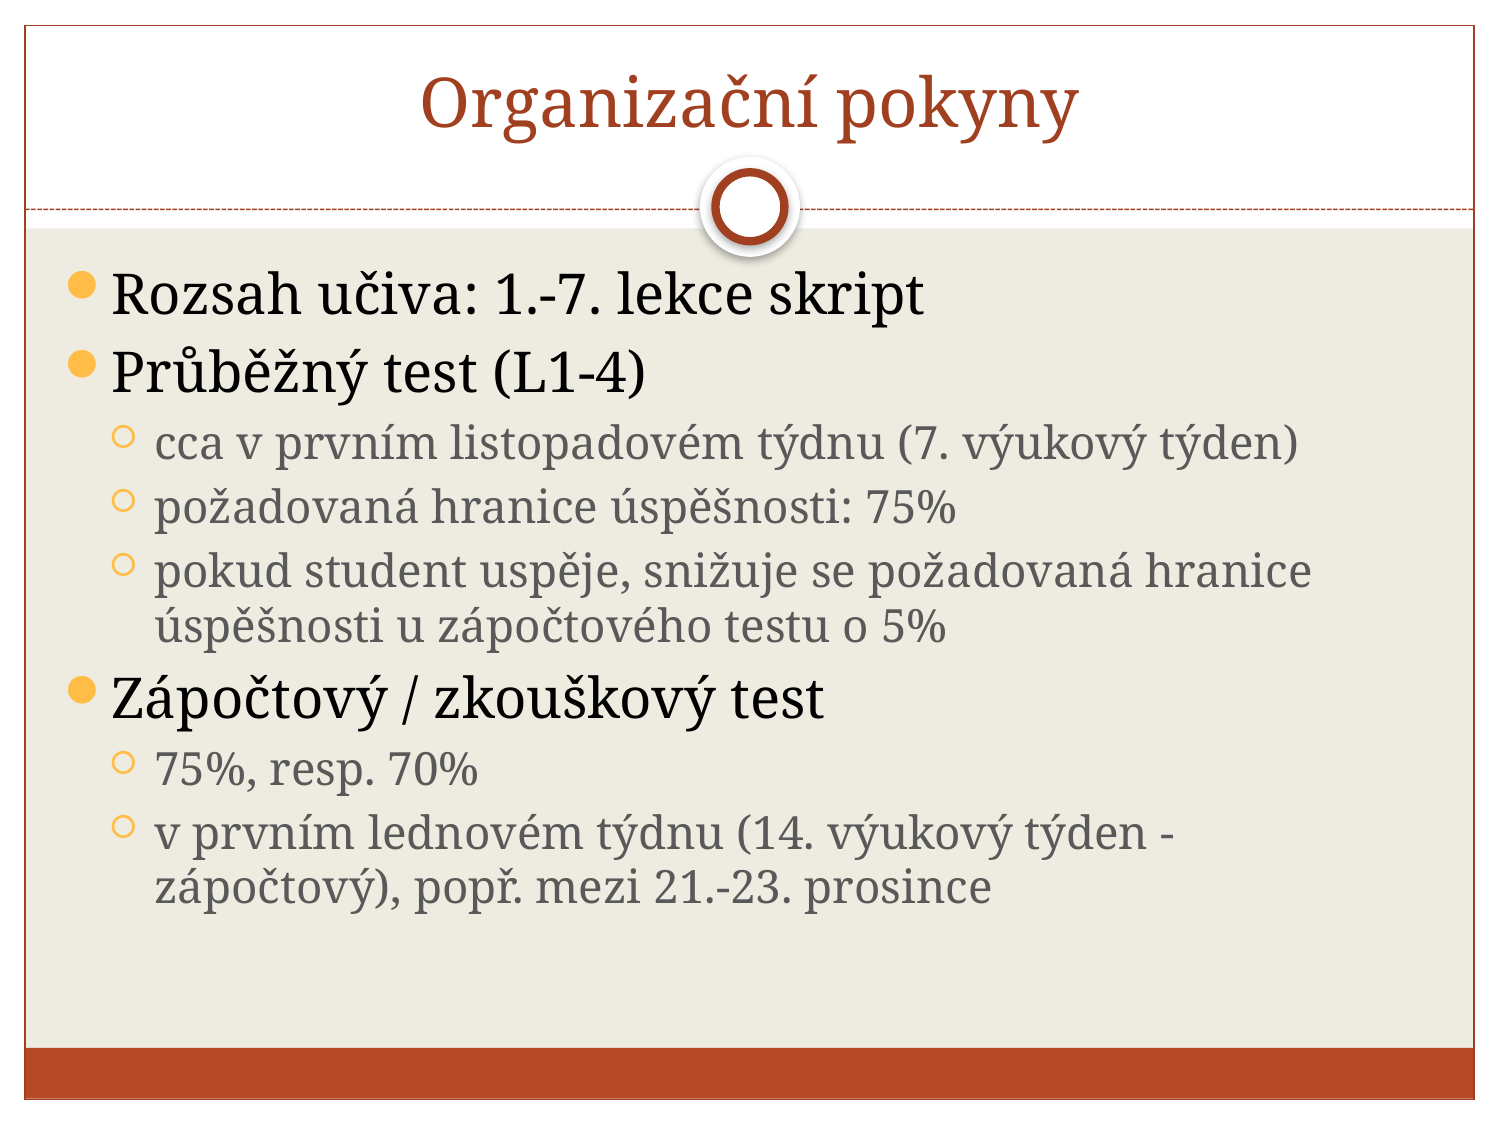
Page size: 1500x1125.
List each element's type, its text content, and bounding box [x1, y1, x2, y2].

title Organizační pokyny [49, 37, 1450, 162]
list Rozsah učiva: 1.-7. lekce skript Průběžný test (L1-4) cca v prvním listopadovém týdnu (7. výukový týden) požadovaná hranice úspěšnosti: 75% pokud student uspěje, snižuje se požadovaná hranice úspěšnosti u zápočtového testu o 5% Zápočtový / zkouškový test 75%, resp. 70% v prvním lednovém týdnu (14. výukový týden - zápočtový), popř. mezi 21.-23. prosince [49, 250, 1445, 1001]
